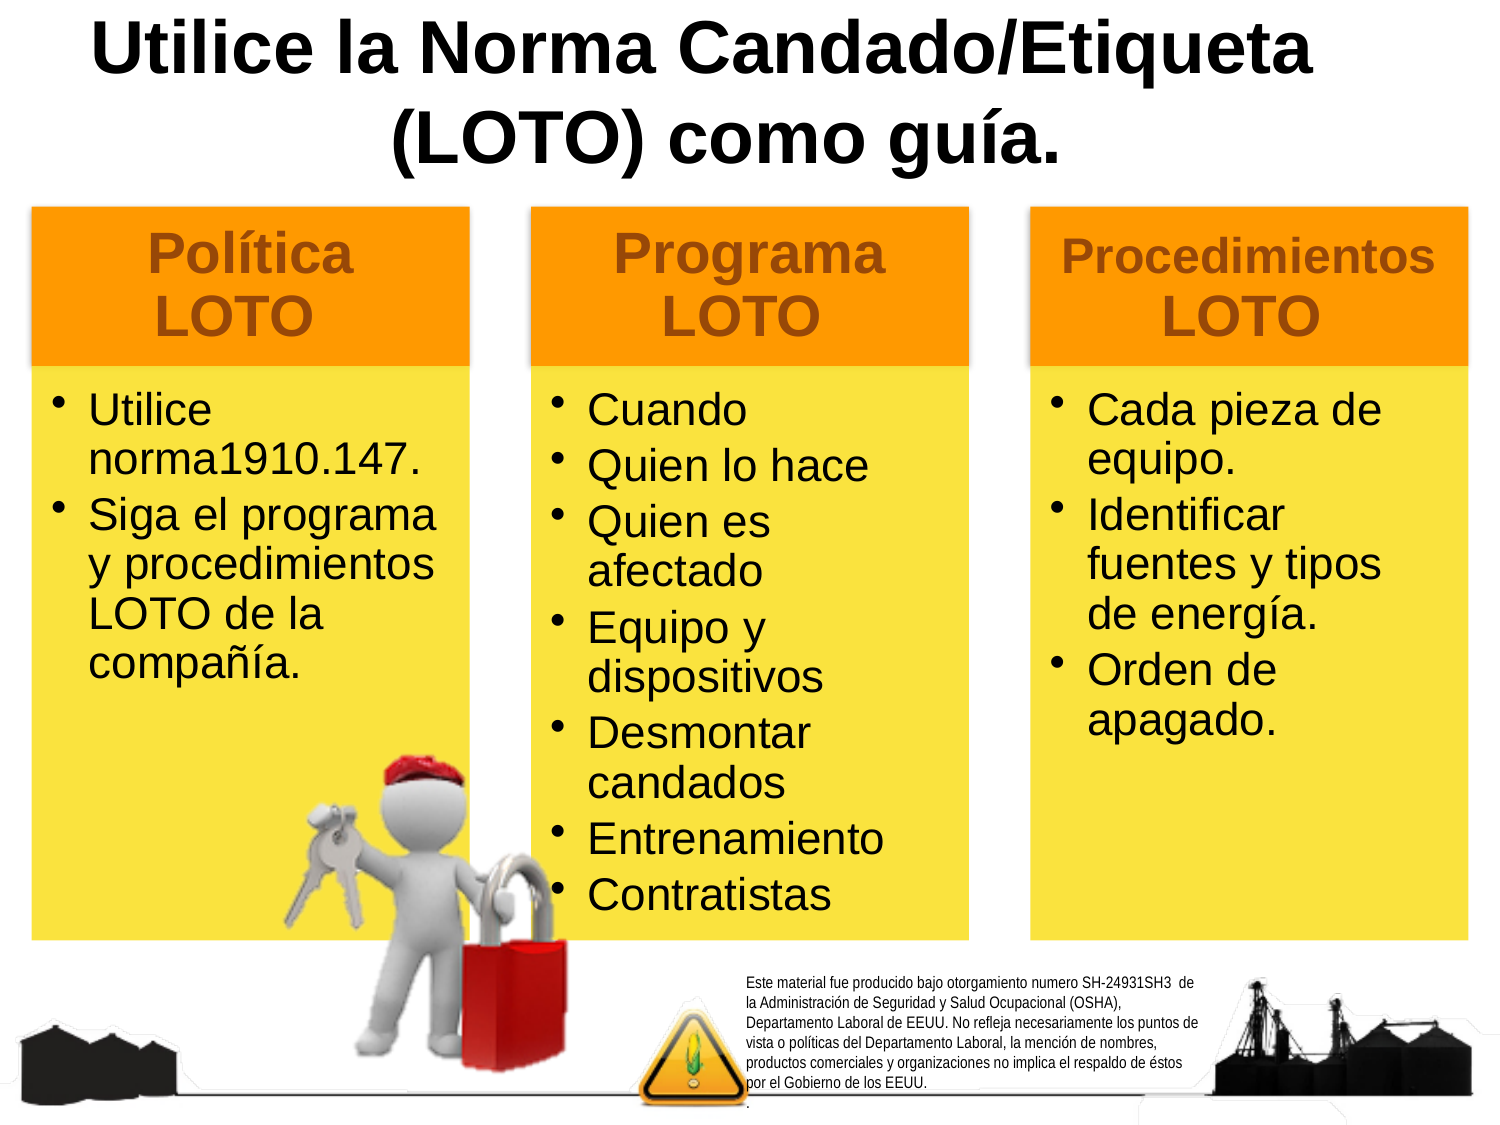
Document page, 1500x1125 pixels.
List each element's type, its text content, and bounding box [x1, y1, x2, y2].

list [30, 190, 1469, 957]
title Utilice la Norma Candado/Etiqueta (LOTO) como guía. [75, 0, 1425, 182]
picture [0, 737, 1500, 1125]
